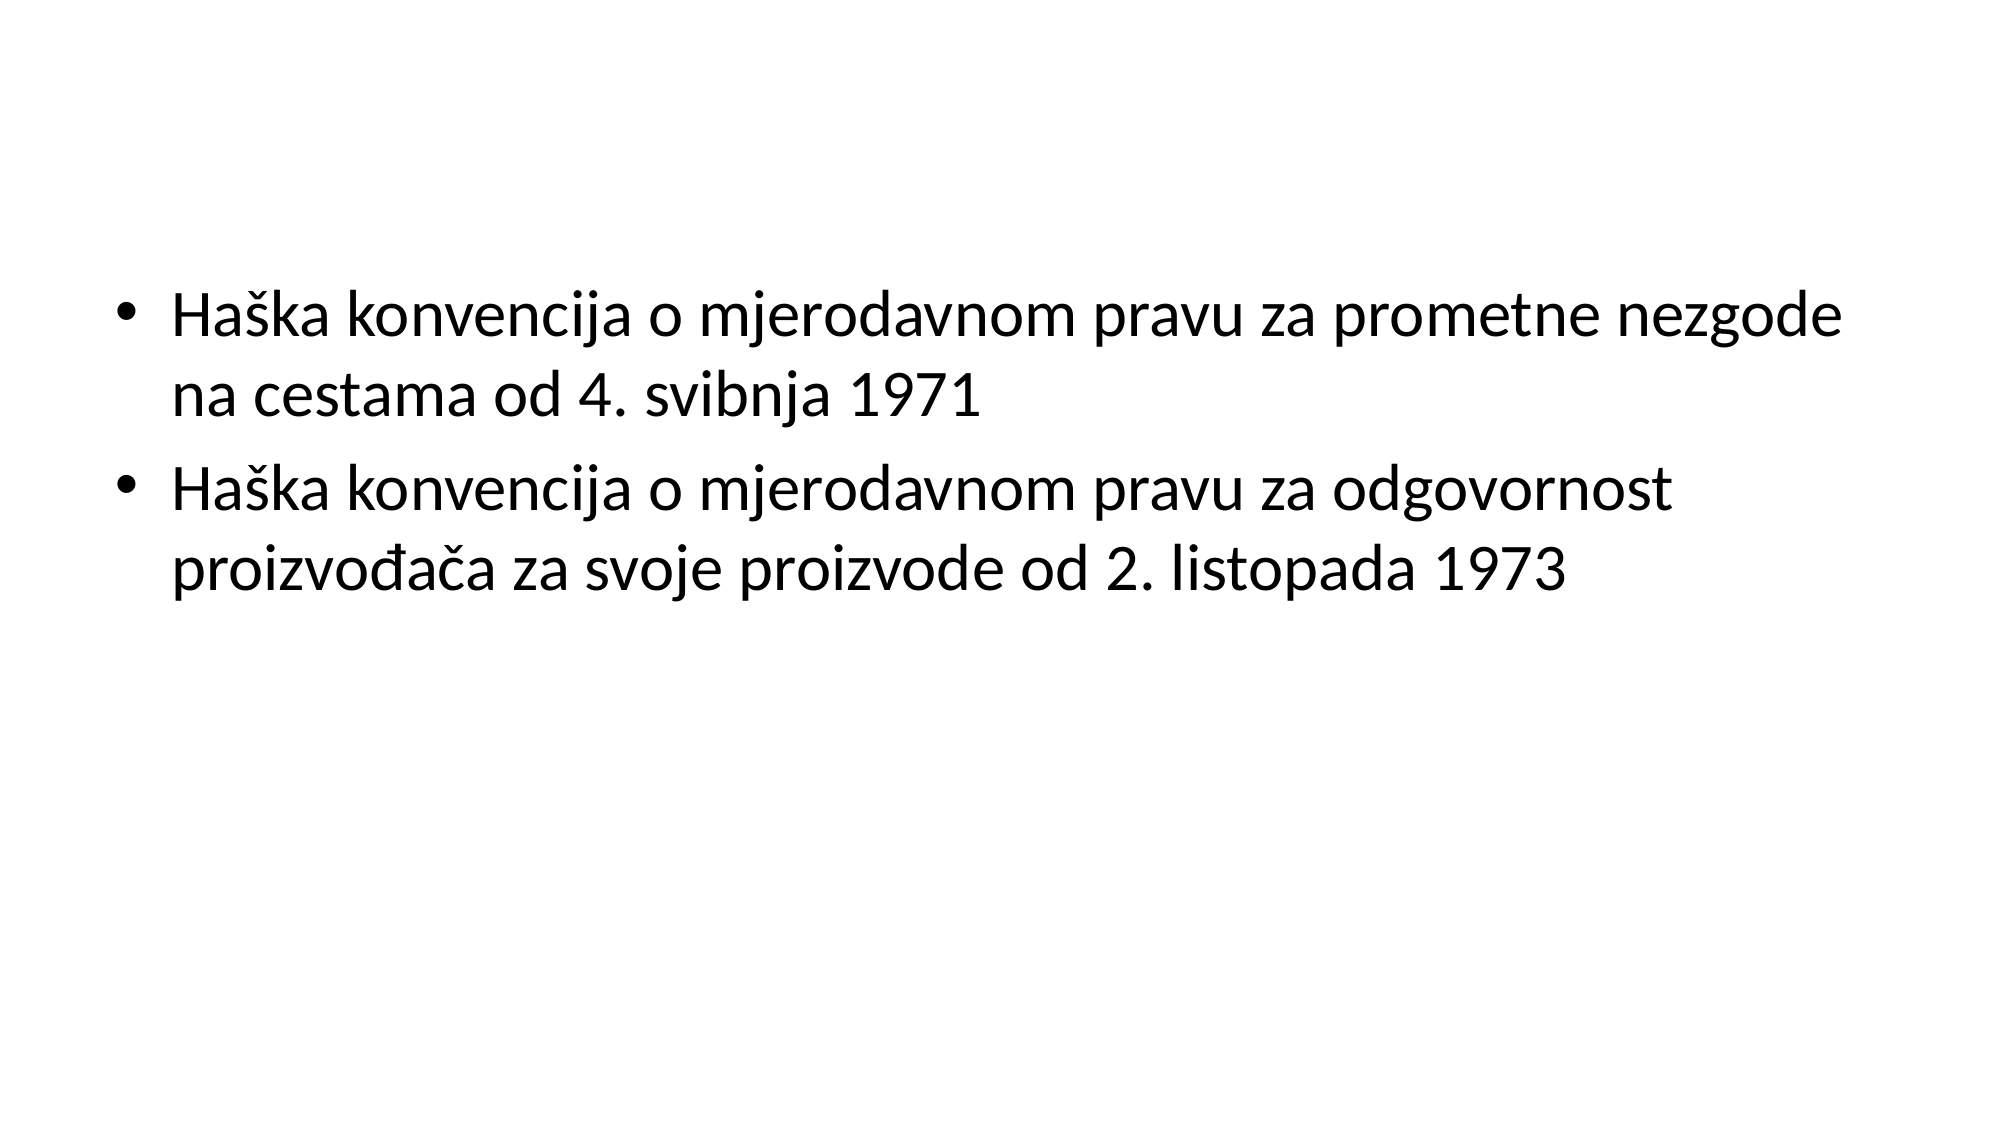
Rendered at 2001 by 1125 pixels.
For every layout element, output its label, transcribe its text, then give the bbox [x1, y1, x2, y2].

list Haška konvencija o mjerodavnom pravu za prometne nezgode na cestama od 4. svibnja 1971 Haška konvencija o mjerodavnom pravu za odgovornost proizvođača za svoje proizvode od 2. listopada 1973 [99, 262, 1900, 1005]
